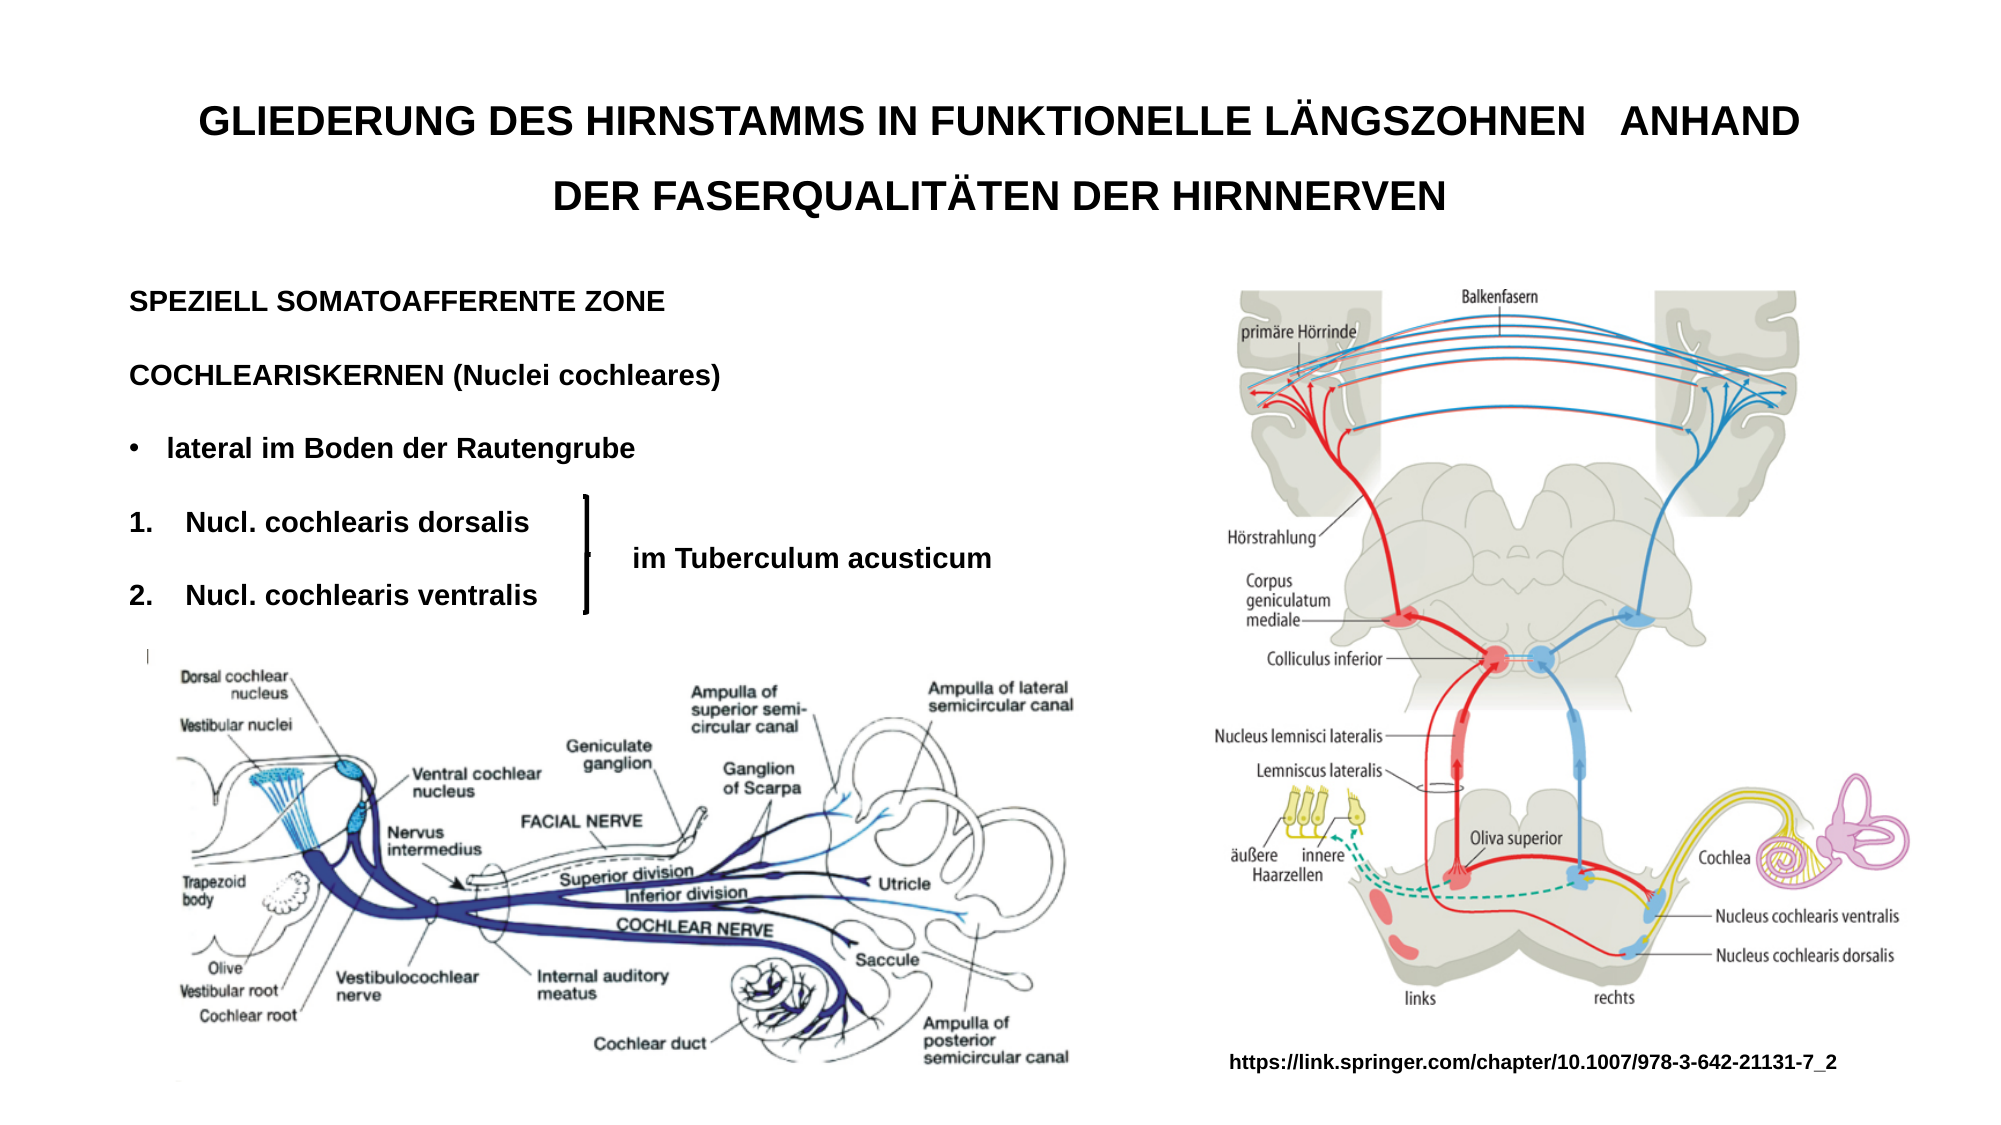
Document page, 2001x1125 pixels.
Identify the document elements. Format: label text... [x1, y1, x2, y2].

picture [147, 649, 1087, 1082]
text_box [583, 495, 591, 614]
text_box https://link.springer.com/chapter/10.1007/978-3-642-21131-7_2 [1214, 1041, 1987, 1081]
title GLIEDERUNG DES HIRNSTAMMS IN FUNKTIONELLE LÄNGSZOHNEN ANHAND DER FASERQUALITÄTEN DER HIRNNERVEN [137, 53, 1863, 235]
text_box im Tuberculum acusticum [617, 531, 1008, 582]
list SPEZIELL SOMATOAFFERENTE ZONE COCHLEARISKERNEN (Nuclei cochleares) lateral im Boden der Rautengrube Nucl. cochlearis dorsalis Nucl. cochlearis ventralis [114, 278, 1899, 928]
picture [1214, 289, 1912, 1005]
